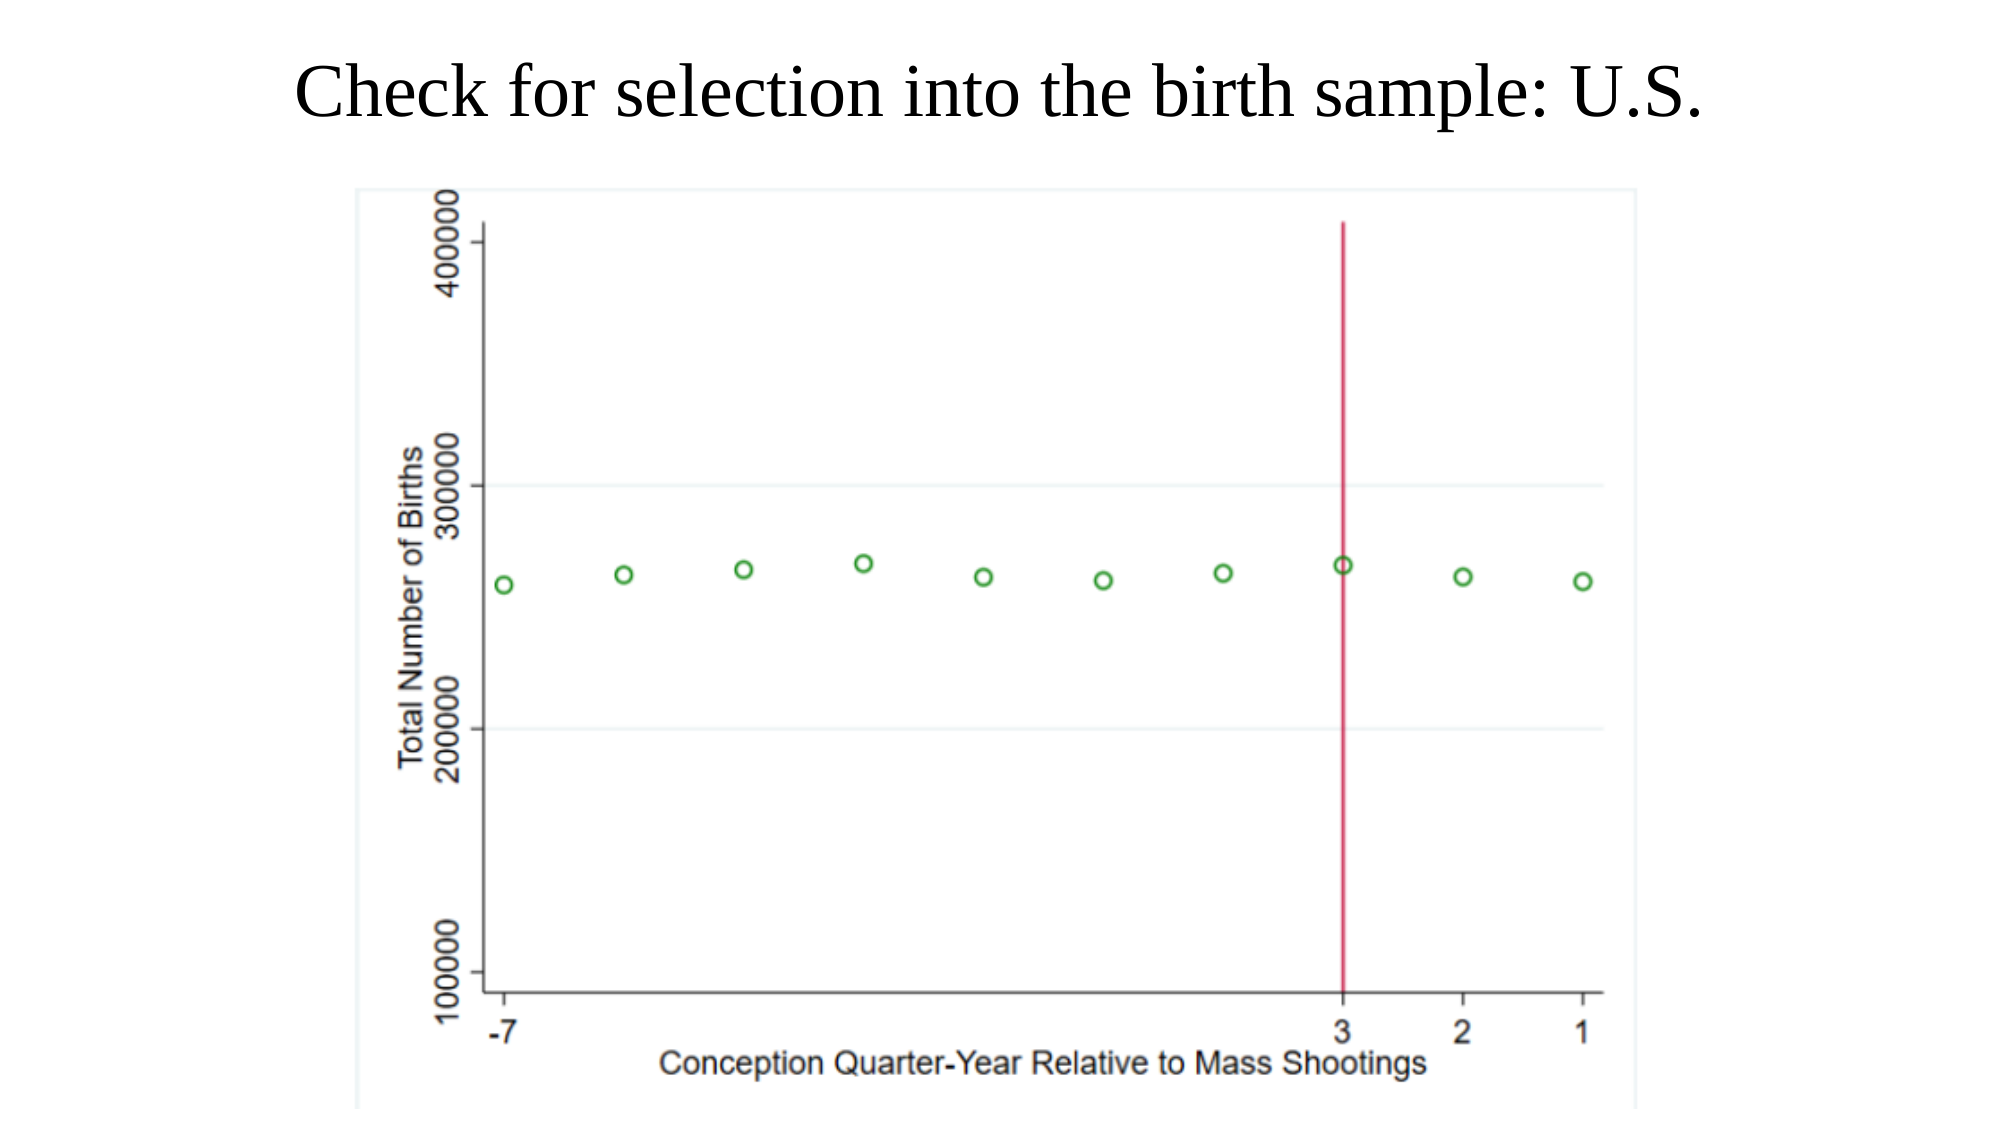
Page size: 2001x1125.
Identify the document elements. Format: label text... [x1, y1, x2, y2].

title Check for selection into the birth sample: U.S. [137, 16, 1863, 168]
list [341, 167, 1659, 1109]
